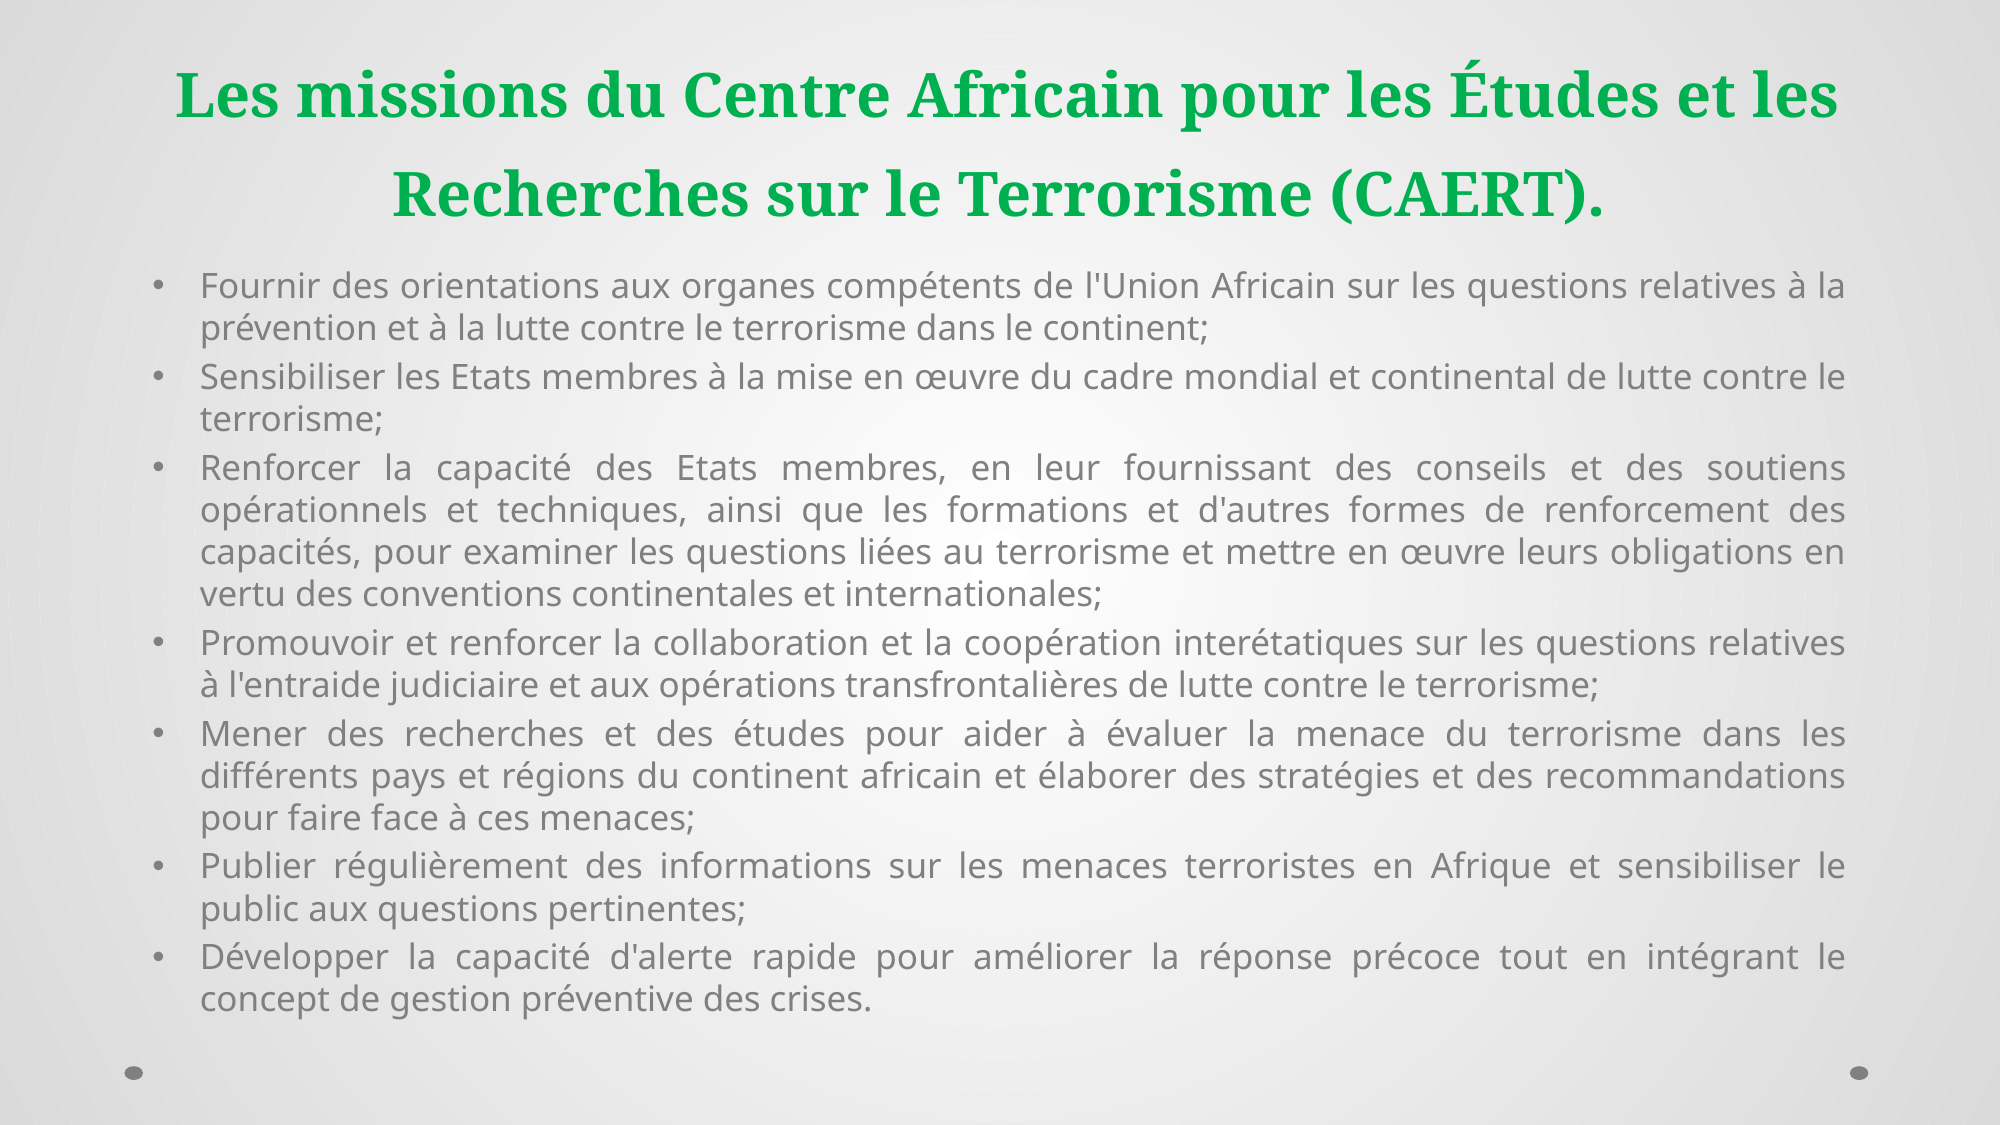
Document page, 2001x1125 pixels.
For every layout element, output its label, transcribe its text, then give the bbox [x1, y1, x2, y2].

list Fournir des orientations aux organes compétents de l'Union Africain sur les questions relatives à la prévention et à la lutte contre le terrorisme dans le continent; Sensibiliser les Etats membres à la mise en œuvre du cadre mondial et continental de lutte contre le terrorisme; Renforcer la capacité des Etats membres, en leur fournissant des conseils et des soutiens opérationnels et techniques, ainsi que les formations et d'autres formes de renforcement des capacités, pour examiner les questions liées au terrorisme et mettre en œuvre leurs obligations en vertu des conventions continentales et internationales; Promouvoir et renforcer la collaboration et la coopération interétatiques sur les questions relatives à l'entraide judiciaire et aux opérations transfrontalières de lutte contre le terrorisme; Mener des recherches et des études pour aider à évaluer la menace du terrorisme dans les différents pays et régions du continent africain et élaborer des stratégies et des recommandations pour faire face à ces menaces; Publier régulièrement des informations sur les menaces terroristes en Afrique et sensibiliser le public aux questions pertinentes; Développer la capacité d'alerte rapide pour améliorer la réponse précoce tout en intégrant le concept de gestion préventive des crises. [137, 236, 1863, 1053]
title Les missions du Centre Africain pour les Études et les Recherches sur le Terrorisme (CAERT). [137, 18, 1863, 236]
